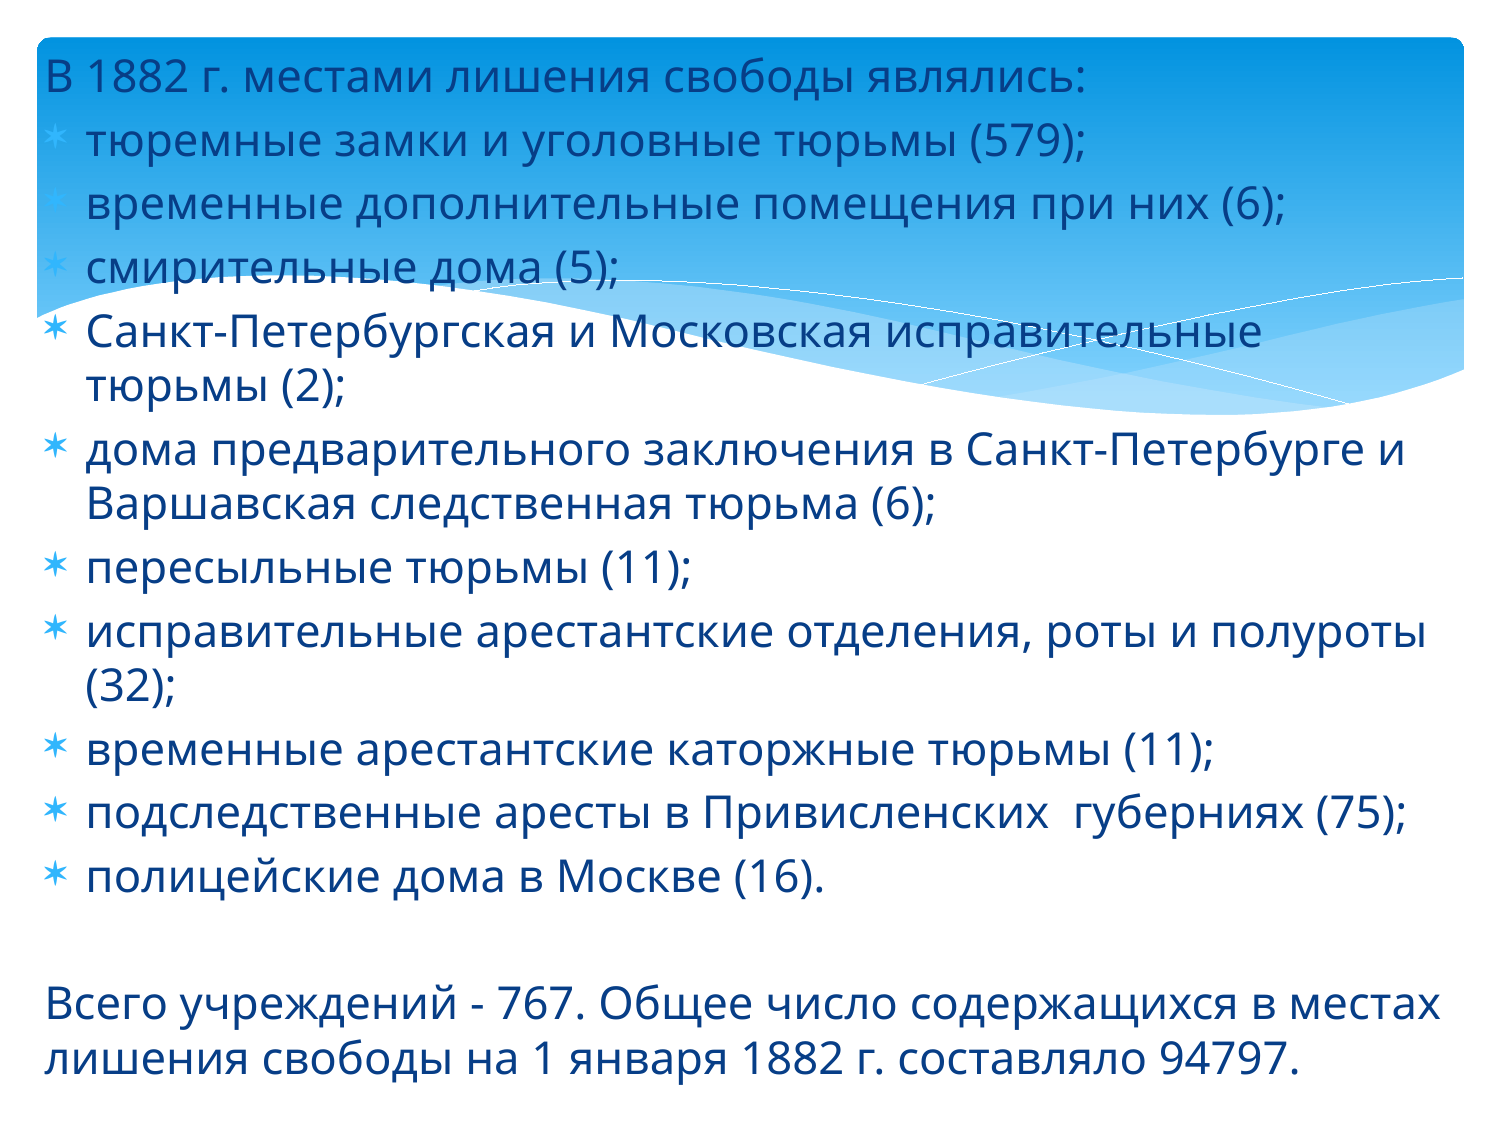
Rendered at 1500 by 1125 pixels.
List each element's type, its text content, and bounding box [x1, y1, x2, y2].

list В 1882 г. местами лишения свободы являлись: тюремные замки и уголовные тюрьмы (579); временные дополнительные помещения при них (6); смирительные дома (5); Санкт-Петербургская и Московская исправительные тюрьмы (2); дома предварительного заключения в Санкт-Петербурге и Варшавская следственная тюрьма (6); пересыльные тюрьмы (11); исправительные арестантские отделения, роты и полуроты (32); временные арестантские каторжные тюрьмы (11); подследственные аресты в Привисленских губерниях (75); полицейские дома в Москве (16). Всего учреждений - 767. Общее число содержащихся в местах лишения свободы на 1 января 1882 г. составляло 94797. [29, 39, 1459, 1125]
